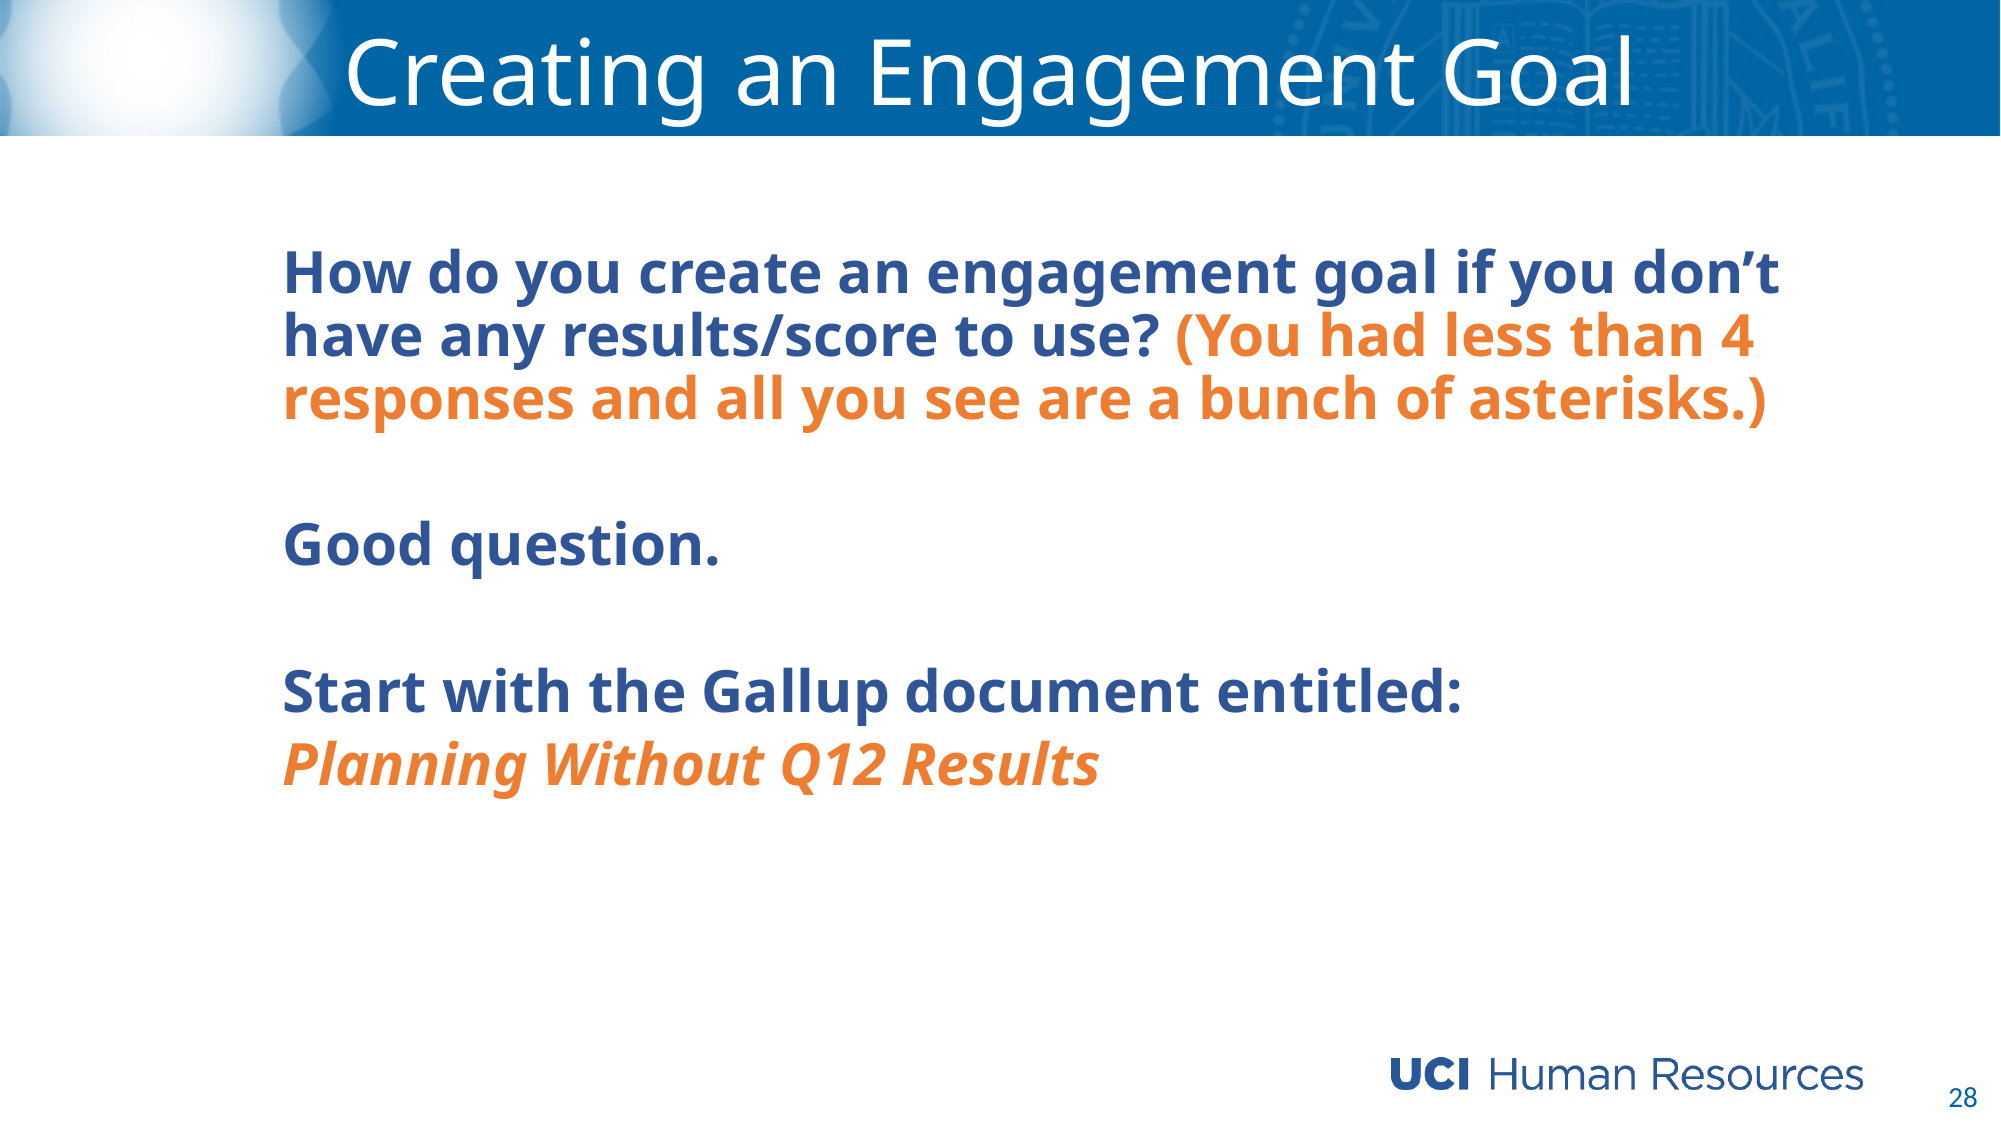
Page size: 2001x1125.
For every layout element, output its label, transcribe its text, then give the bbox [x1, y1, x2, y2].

picture [0, 0, 2001, 136]
picture [1391, 1058, 1863, 1090]
title Creating an Engagement Goal [328, 15, 2000, 136]
text_box How do you create an engagement goal if you don’t have any results/score to use? (You had less than 4 responses and all you see are a bunch of asterisks.) Good question. Start with the Gallup document entitled: Planning Without Q12 Results [193, 235, 1919, 1058]
slide_number 28 [1933, 1070, 2000, 1125]
